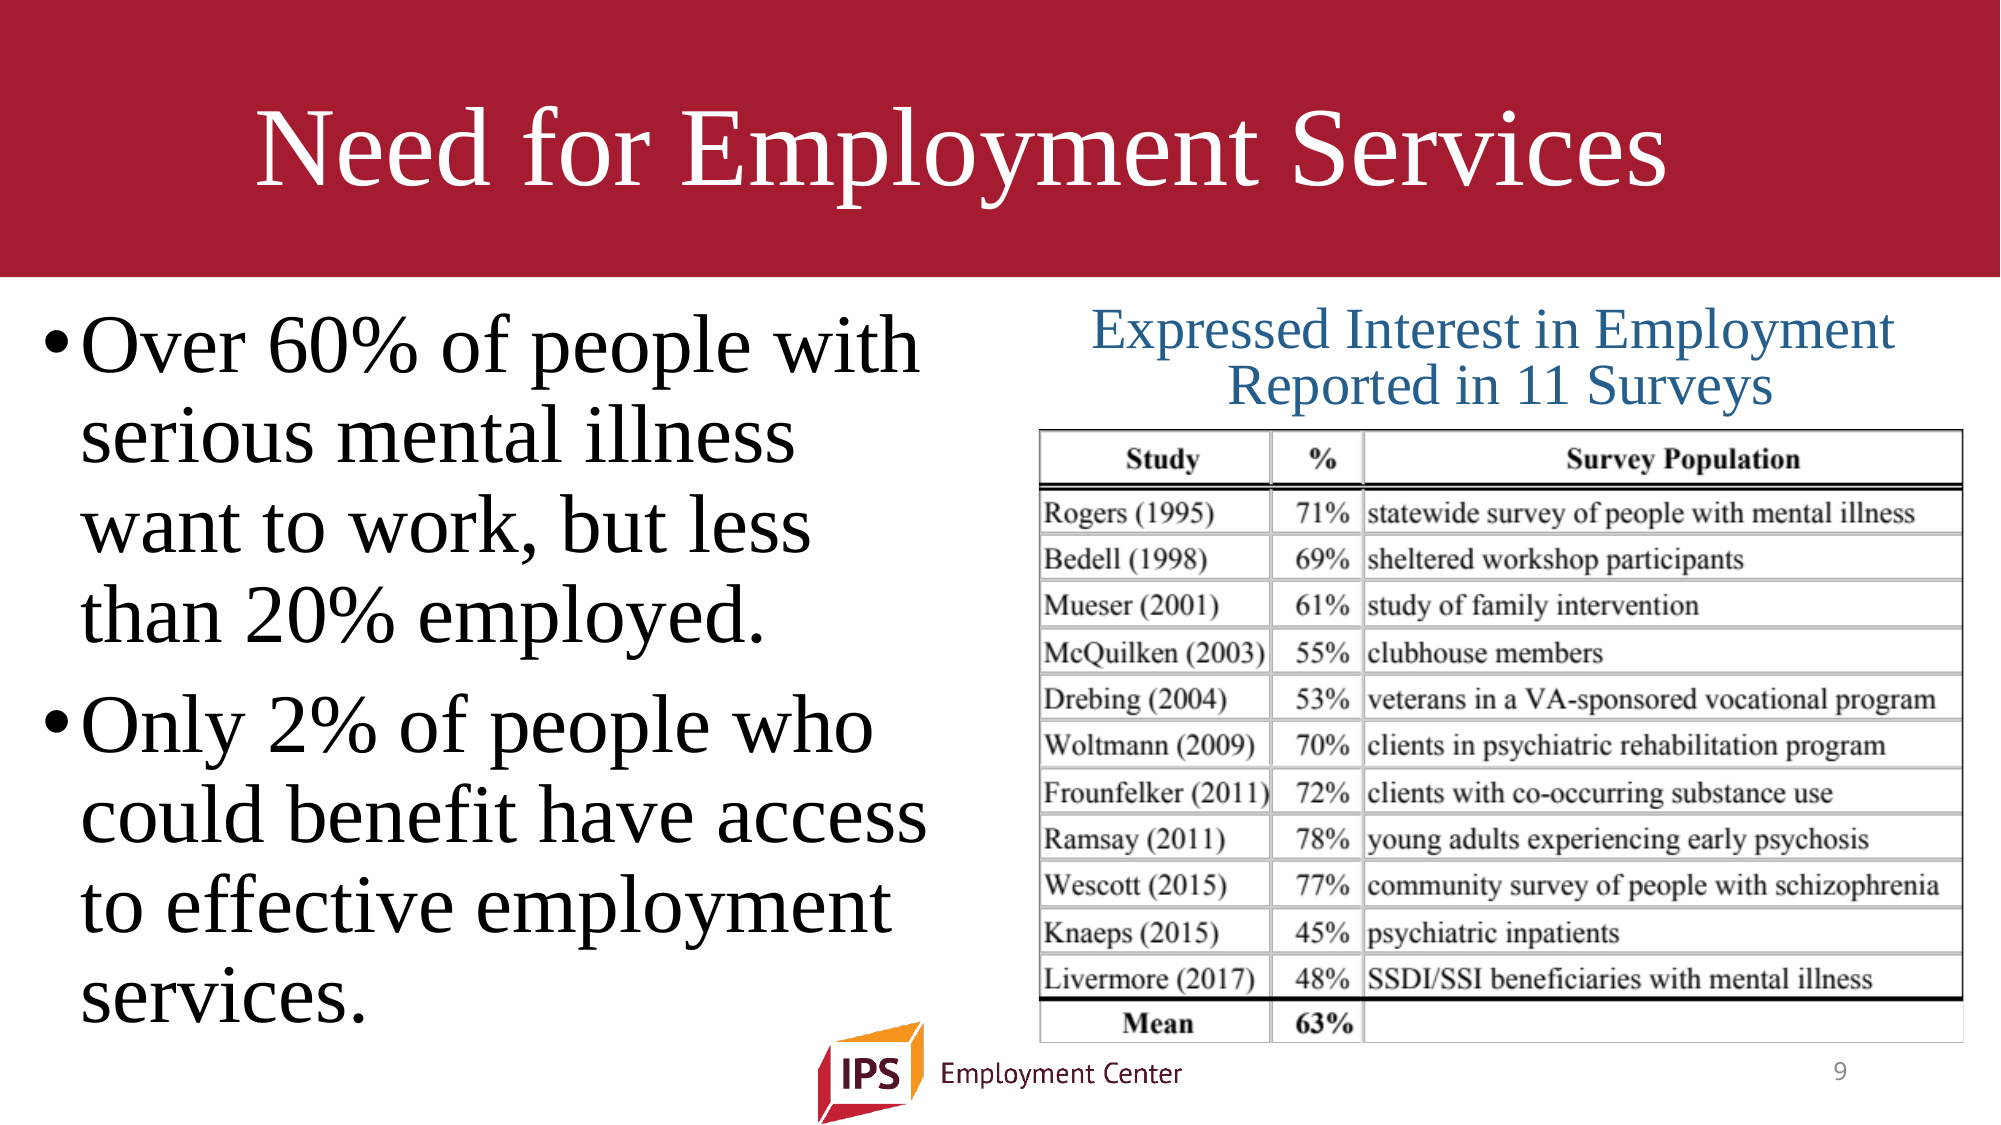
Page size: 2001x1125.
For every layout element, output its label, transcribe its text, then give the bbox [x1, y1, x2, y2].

text_box Expressed Interest in Employment Reported in 11 Surveys [1038, 282, 1964, 424]
list Over 60% of people with serious mental illness want to work, but less than 20% employed. Only 2% of people who could benefit have access to effective employment services. [27, 293, 964, 1125]
title Need for Employment Services [0, 70, 1926, 227]
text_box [1038, 429, 1964, 1043]
slide_number 9 [1412, 1043, 1863, 1103]
picture [964, 1021, 1182, 1124]
